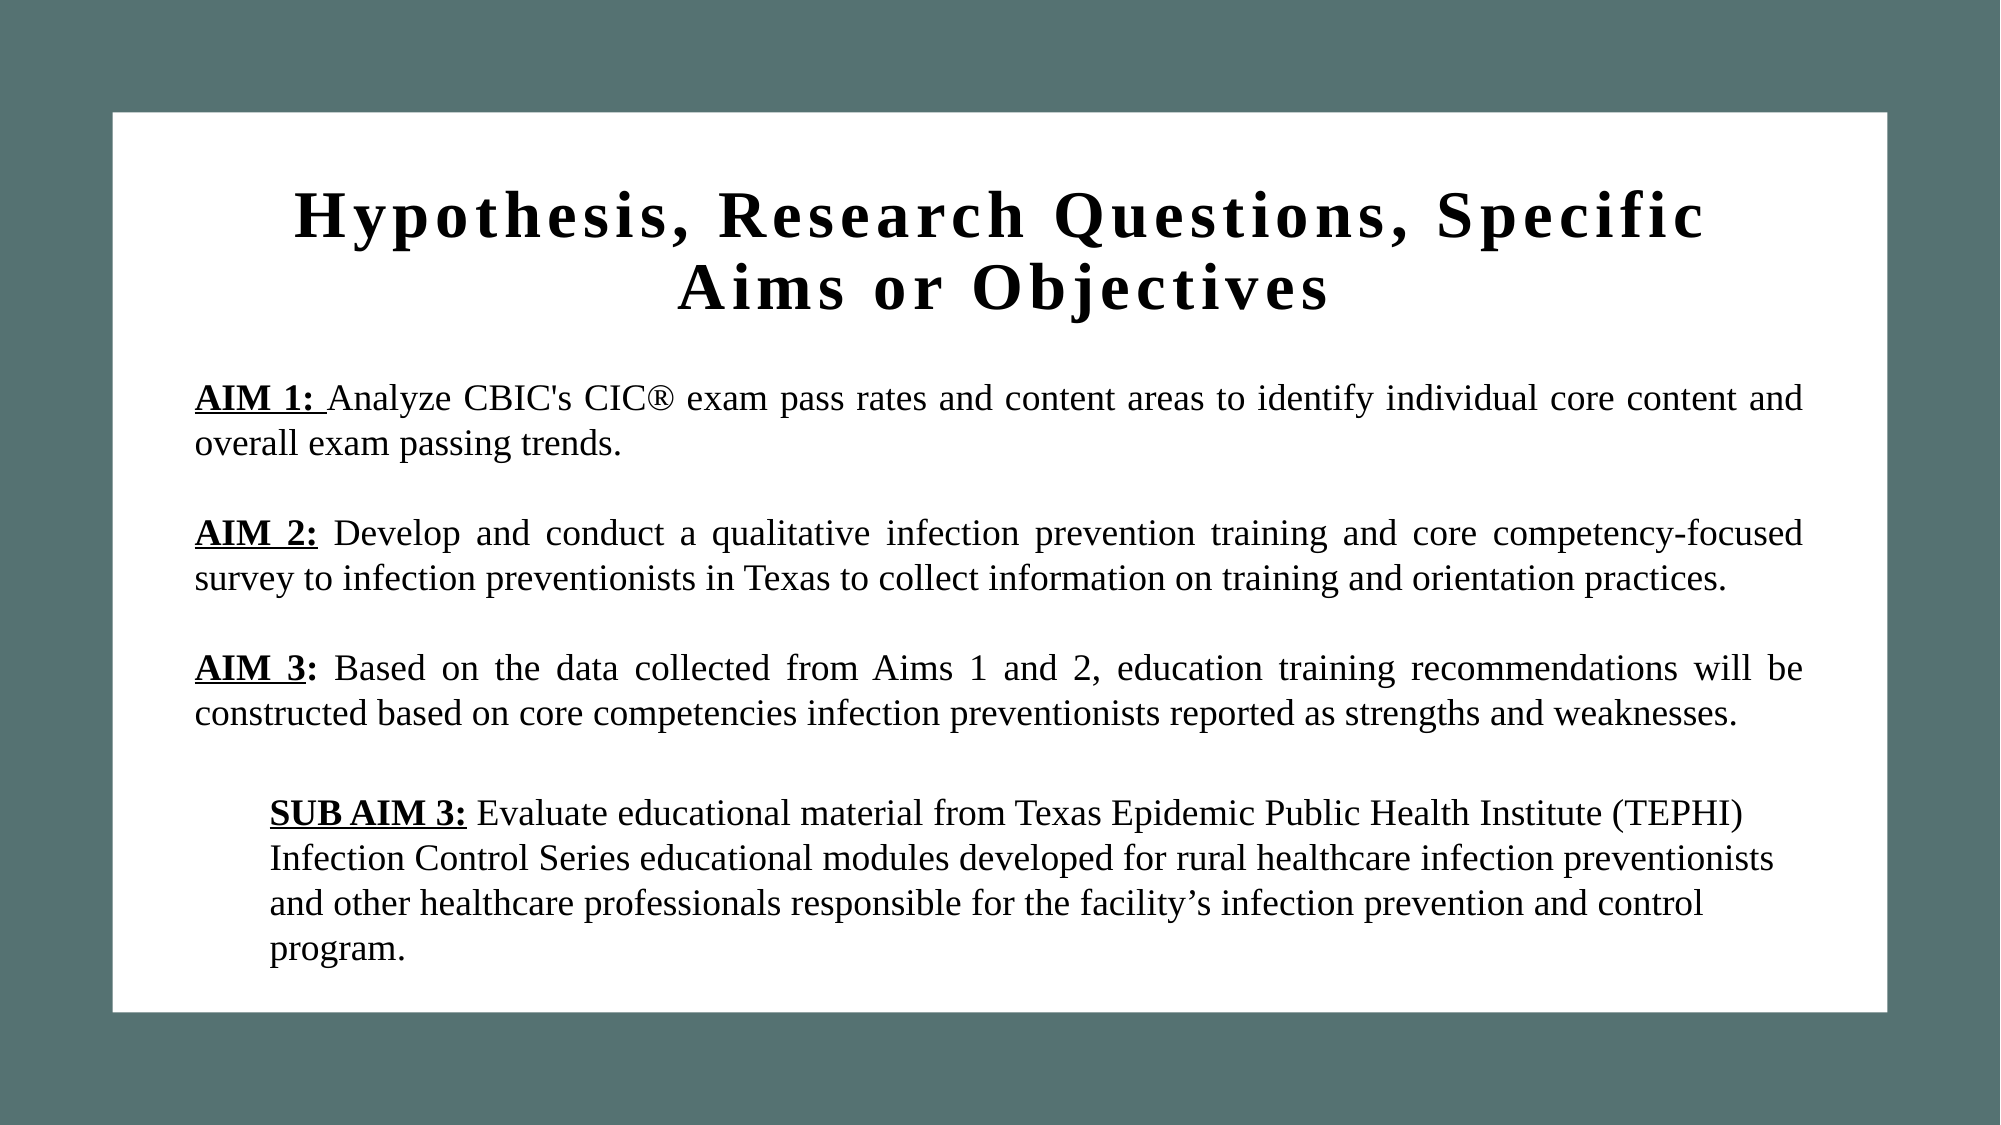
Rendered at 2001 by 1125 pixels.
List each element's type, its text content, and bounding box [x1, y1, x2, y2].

title Hypothesis, Research Questions, Specific Aims or Objectives [225, 165, 1782, 332]
text_box [0, 0, 2000, 1125]
list AIM 1: Analyze CBIC's CIC® exam pass rates and content areas to identify individual core content and overall exam passing trends. AIM 2: Develop and conduct a qualitative infection prevention training and core competency-focused survey to infection preventionists in Texas to collect information on training and orientation practices. AIM 3: Based on the data collected from Aims 1 and 2, education training recommendations will be constructed based on core competencies infection preventionists reported as strengths and weaknesses. SUB AIM 3: Evaluate educational material from Texas Epidemic Public Health Institute (TEPHI) Infection Control Series educational modules developed for rural healthcare infection preventionists and other healthcare professionals responsible for the facility’s infection prevention and control program. [179, 364, 1821, 986]
text_box [111, 111, 1888, 1013]
